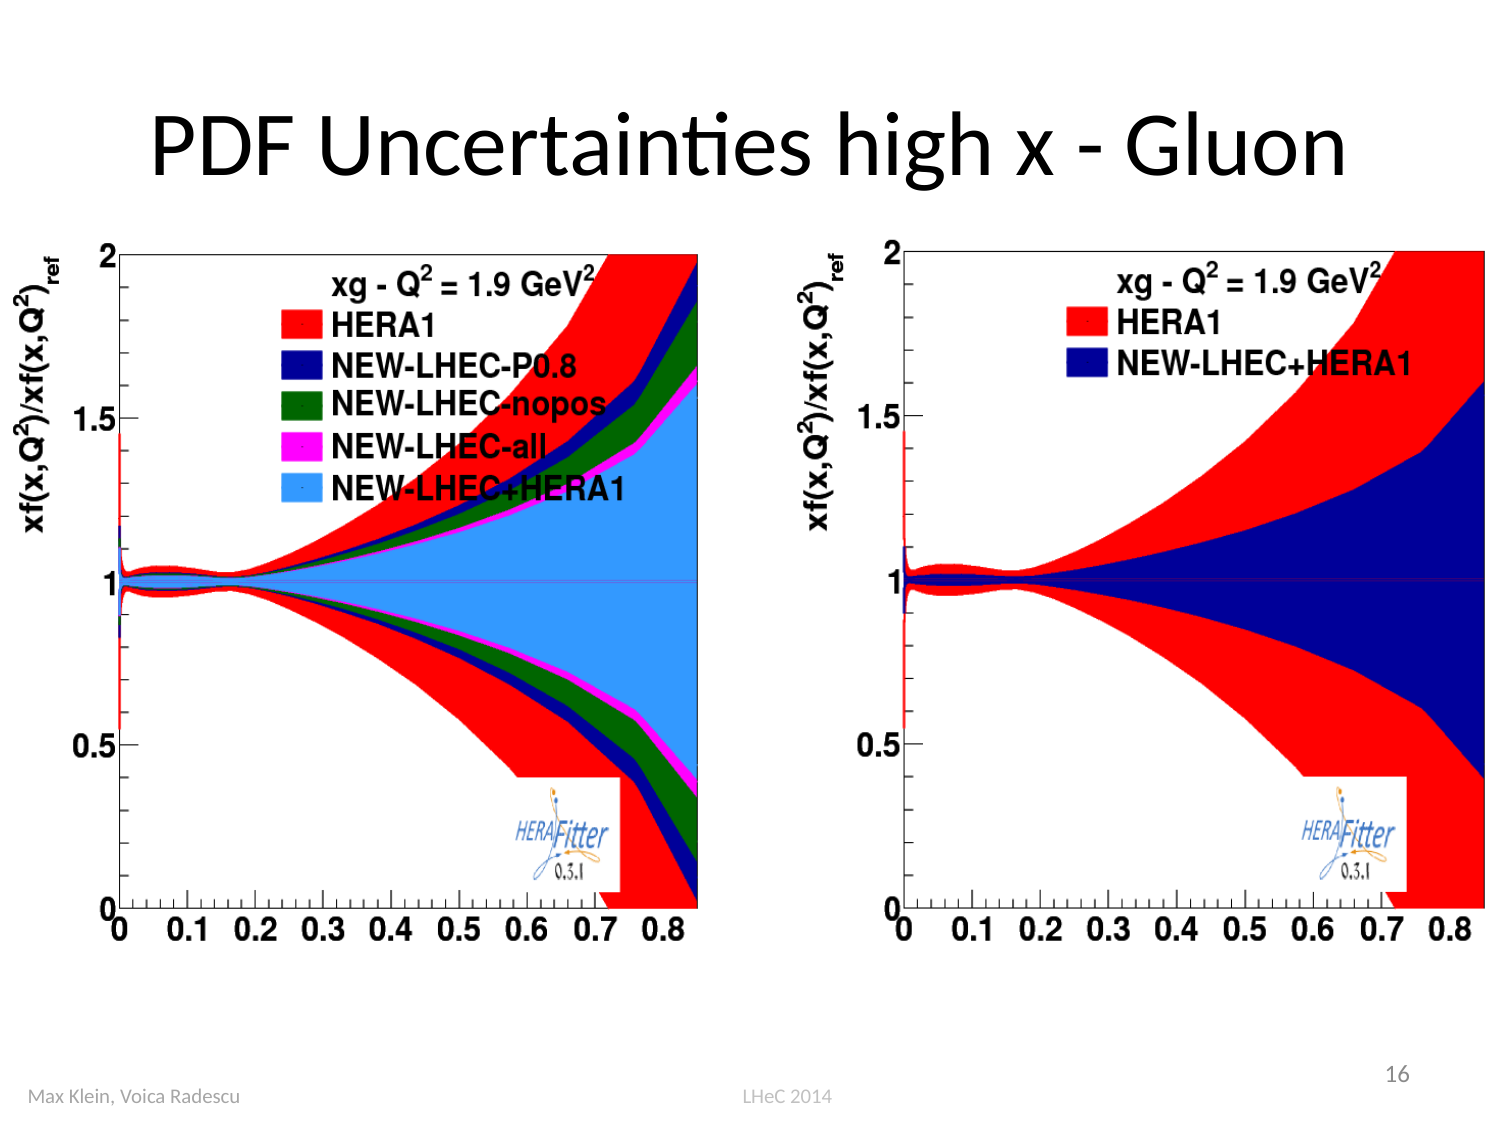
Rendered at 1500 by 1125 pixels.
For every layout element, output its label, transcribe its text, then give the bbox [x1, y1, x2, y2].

list All new files: [75, 262, 1425, 1005]
slide_number Max Klein, Voica Radescu [12, 1074, 413, 1113]
picture [791, 231, 1496, 953]
footer LHeC 2014 [512, 1074, 1063, 1125]
slide_number 16 [1074, 1042, 1425, 1103]
title PDF Uncertainties high x - Gluon [75, 45, 1425, 233]
picture [8, 231, 708, 953]
